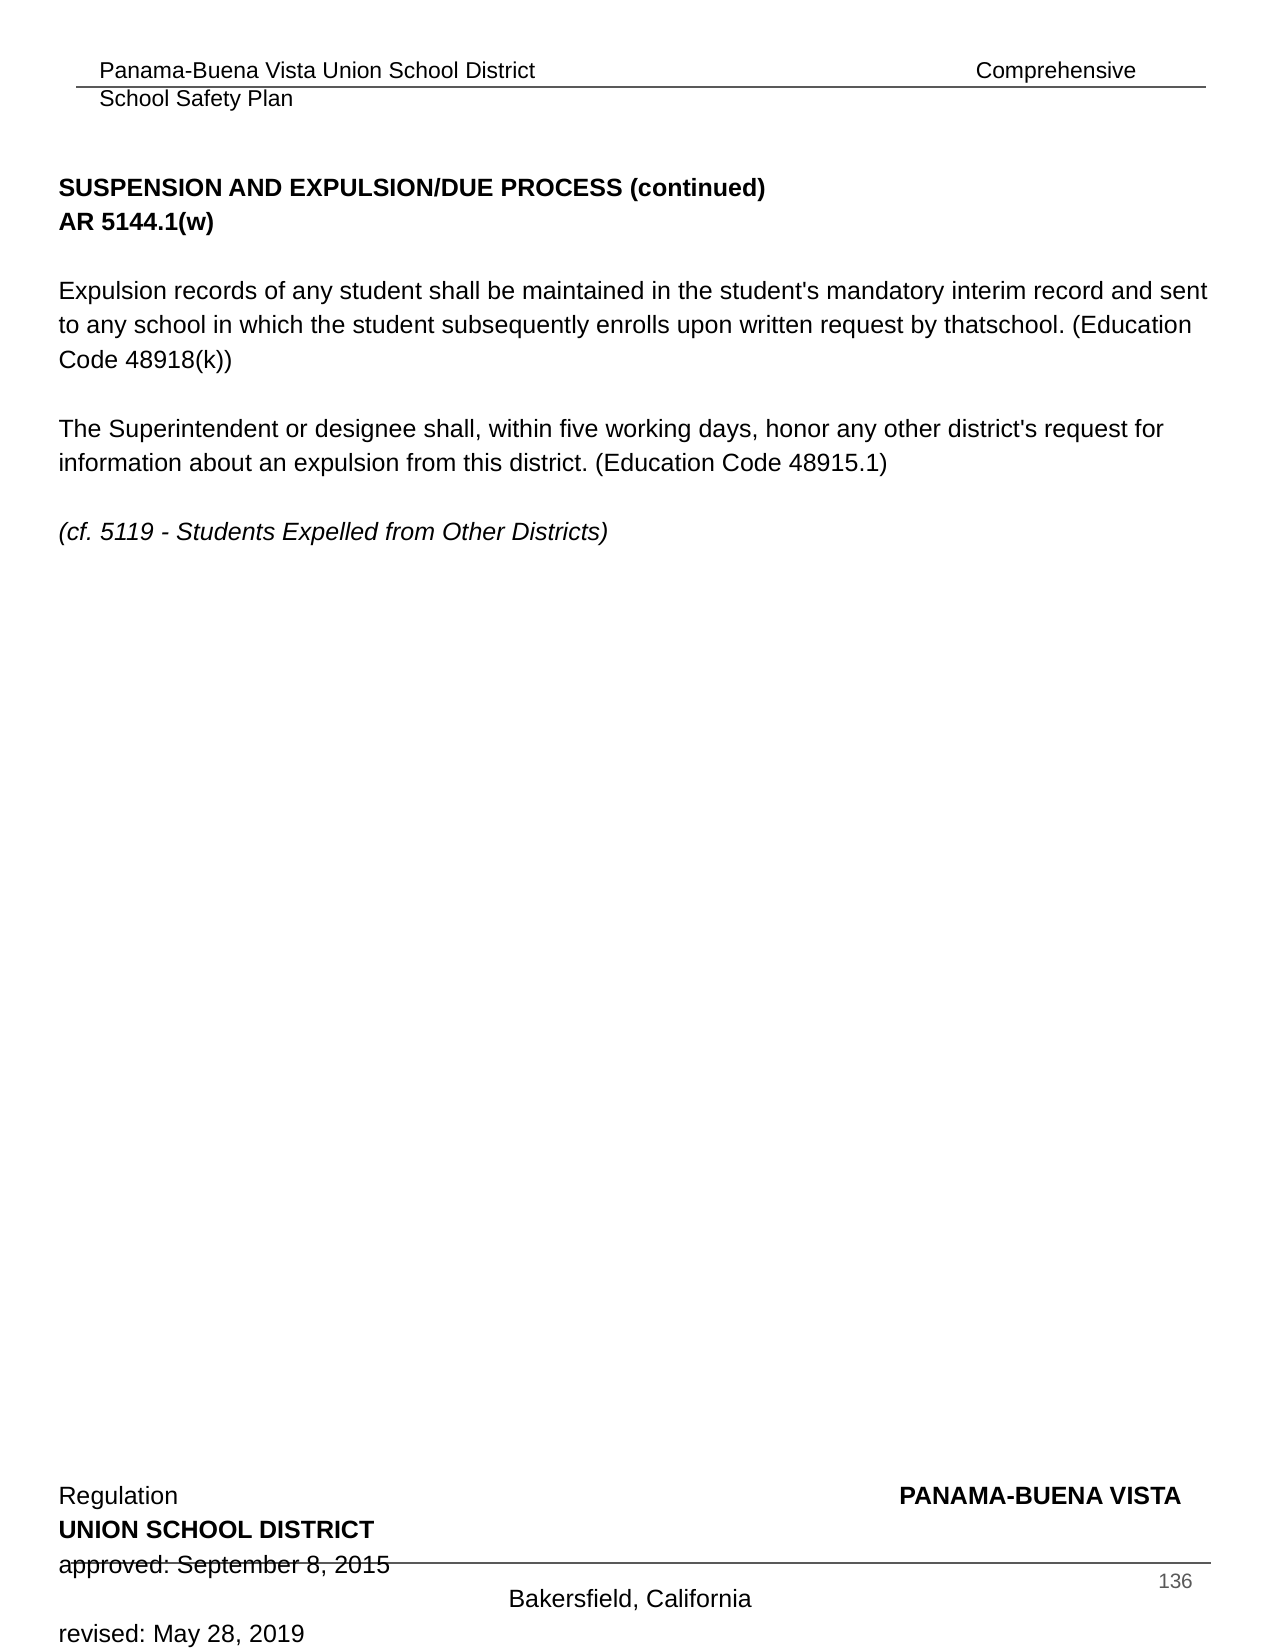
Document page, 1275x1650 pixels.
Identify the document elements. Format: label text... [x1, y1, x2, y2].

list SUSPENSION AND EXPULSION/DUE PROCESS (continued) AR 5144.1(w) Expulsion records of any student shall be maintained in the student's mandatory interim record and sent to any school in which the student subsequently enrolls upon written request by thatschool. (Education Code 48918(k)) The Superintendent or designee shall, within five working days, honor any other district's request for information about an expulsion from this district. (Education Code 48915.1) (cf. 5119 - Students Expelled from Other Districts) Regulation PANAMA-BUENA VISTA UNION SCHOOL DISTRICT approved: September 8, 2015 Bakersfield, California revised: May 28, 2019 [43, 151, 1232, 1570]
slide_number ‹#› [1131, 1552, 1208, 1623]
